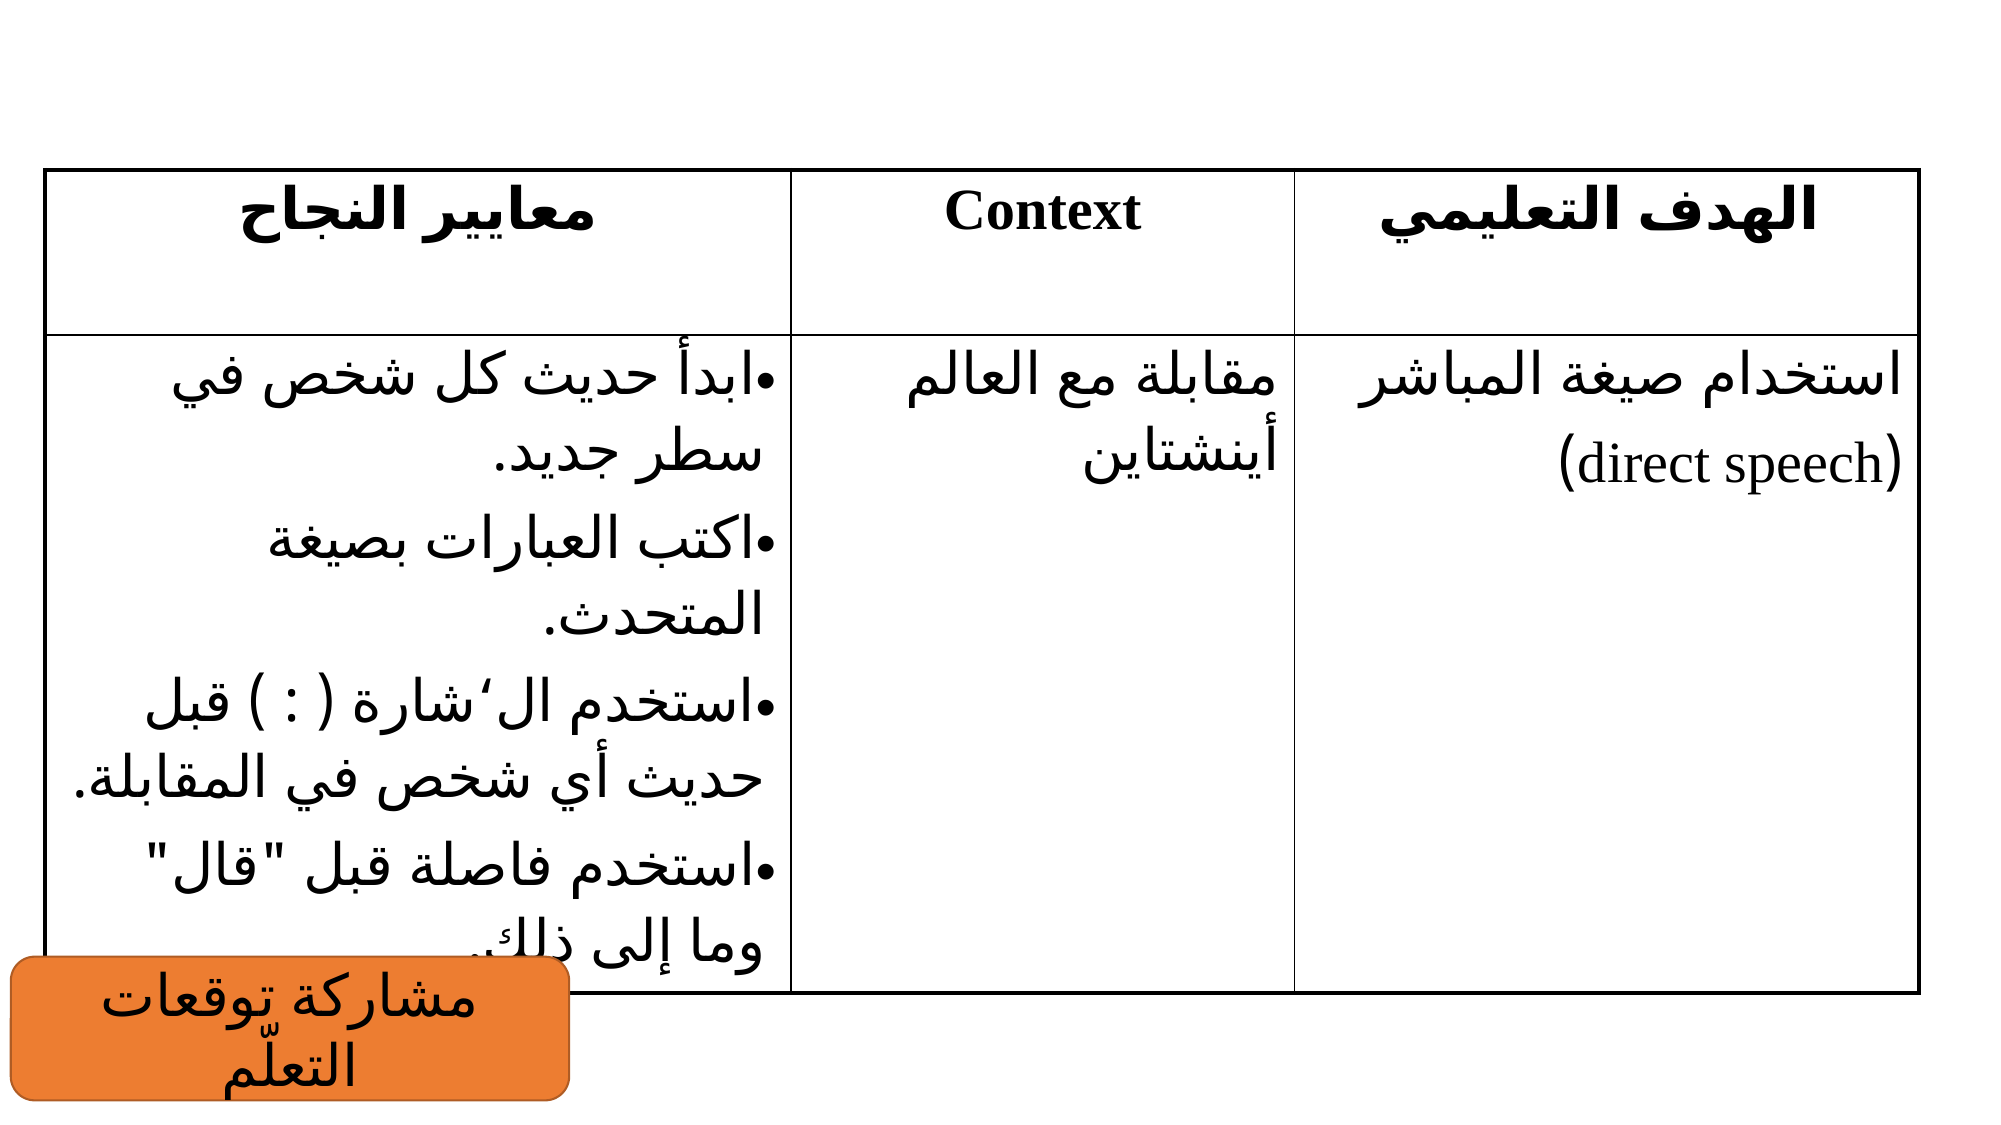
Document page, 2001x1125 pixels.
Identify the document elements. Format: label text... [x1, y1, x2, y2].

text_box مشاركة توقعات التعلّم [9, 955, 571, 1102]
table_cell مقابلة مع العالم أينشتاين [792, 336, 1294, 991]
table_cell استخدام صيغة المباشر (direct speech) [1295, 336, 1917, 991]
table_header الهدف التعليمي [1295, 172, 1917, 334]
table_header معايير النجاح [47, 172, 790, 334]
table_header Context [792, 172, 1294, 334]
table_cell ابدأ حديث كل شخص في سطر جديد. اكتب العبارات بصيغة المتحدث. استخدم ال‘شارة ( : ) قبل حديث أي شخص في المقابلة. استخدم فاصلة قبل "قال" وما إلى ذلك. [47, 336, 790, 991]
